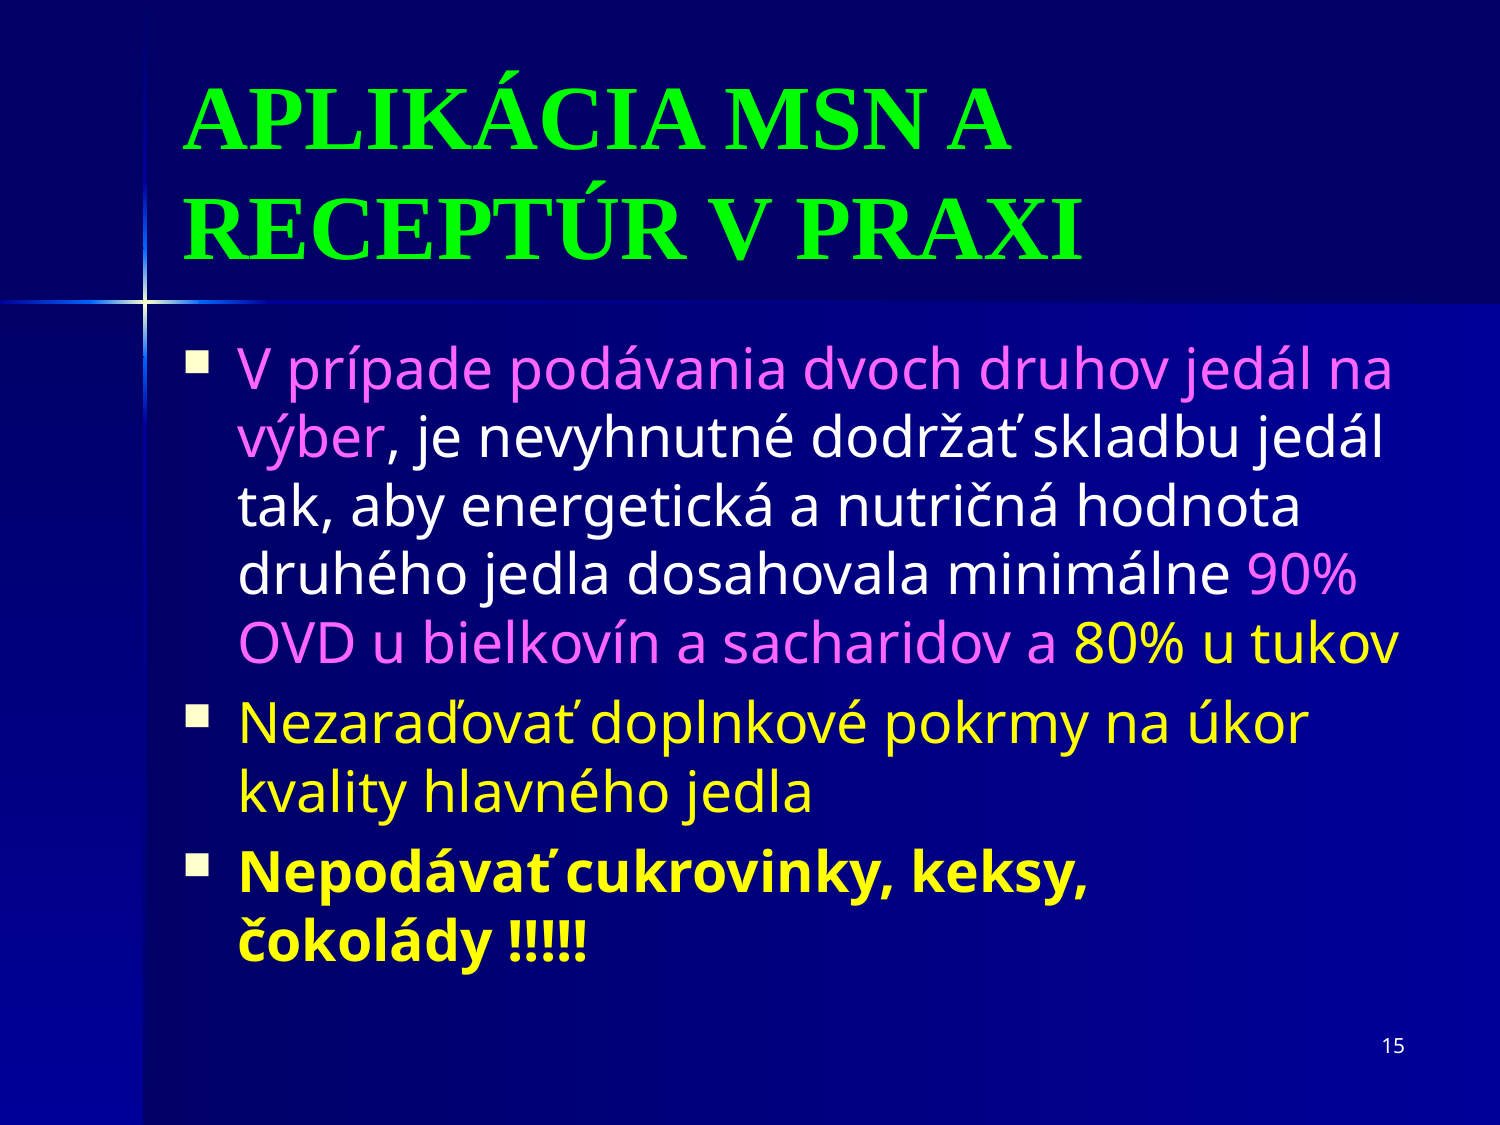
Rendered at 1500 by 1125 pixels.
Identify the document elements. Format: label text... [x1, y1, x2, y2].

title APLIKÁCIA MSN A RECEPTÚR V PRAXI [174, 49, 1413, 286]
slide_number 15 [1372, 1024, 1413, 1066]
list V prípade podávania dvoch druhov jedál na výber, je nevyhnutné dodržať skladbu jedál tak, aby energetická a nutričná hodnota druhého jedla dosahovala minimálne 90% OVD u bielkovín a sacharidov a 80% u tukov Nezaraďovať doplnkové pokrmy na úkor kvality hlavného jedla Nepodávať cukrovinky, keksy, čokolády !!!!! [174, 324, 1413, 1048]
